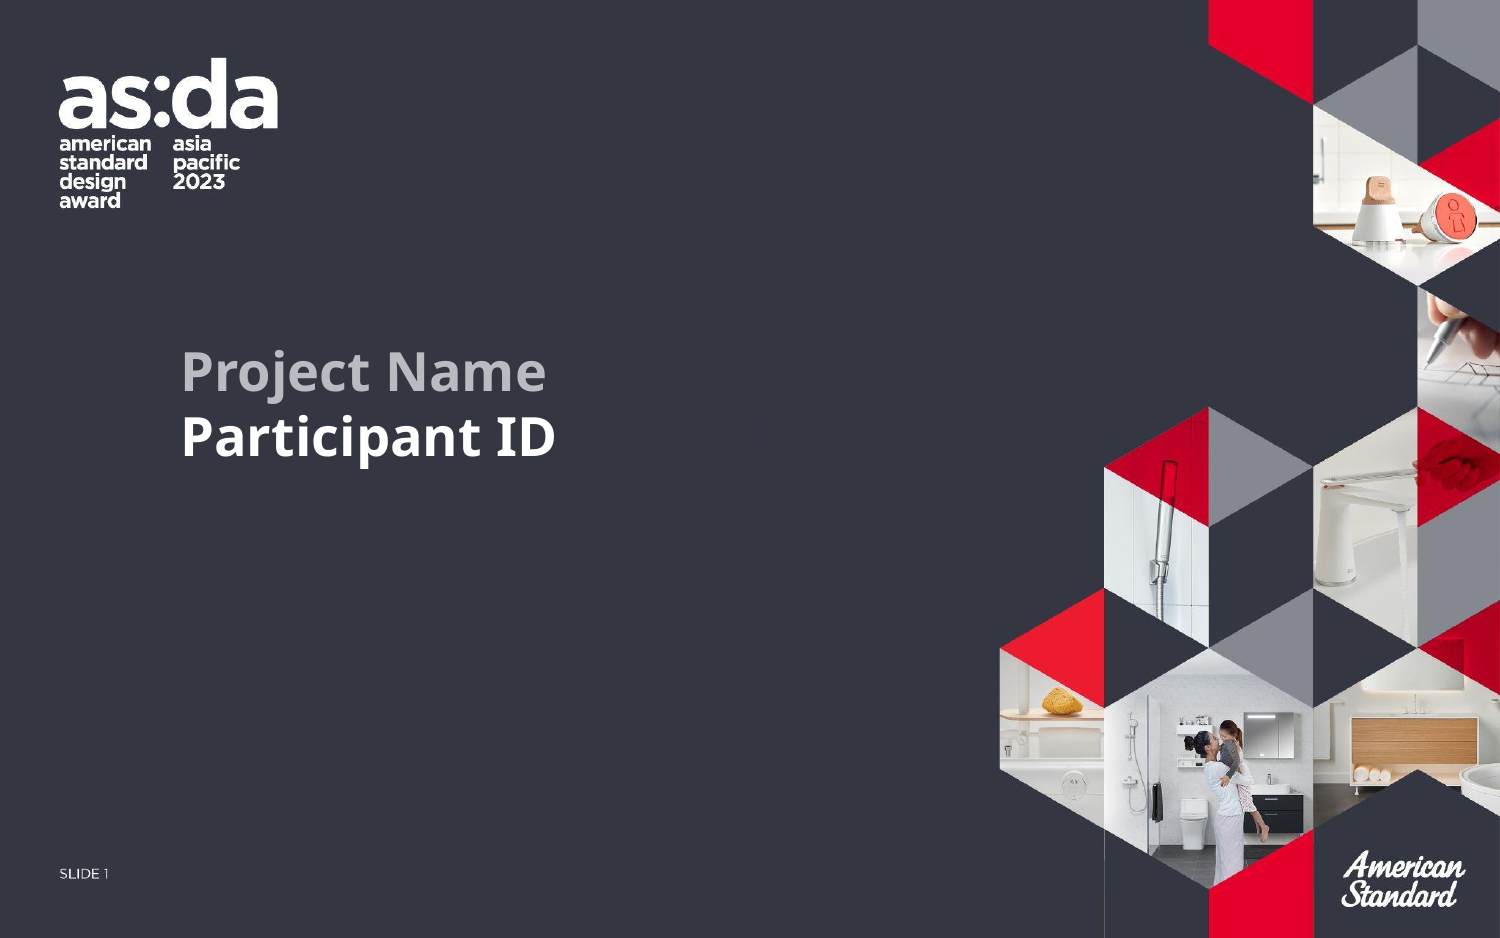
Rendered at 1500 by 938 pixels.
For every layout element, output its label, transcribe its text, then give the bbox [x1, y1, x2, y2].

text_box Project Name Participant ID [165, 329, 859, 475]
picture [0, 0, 1500, 938]
